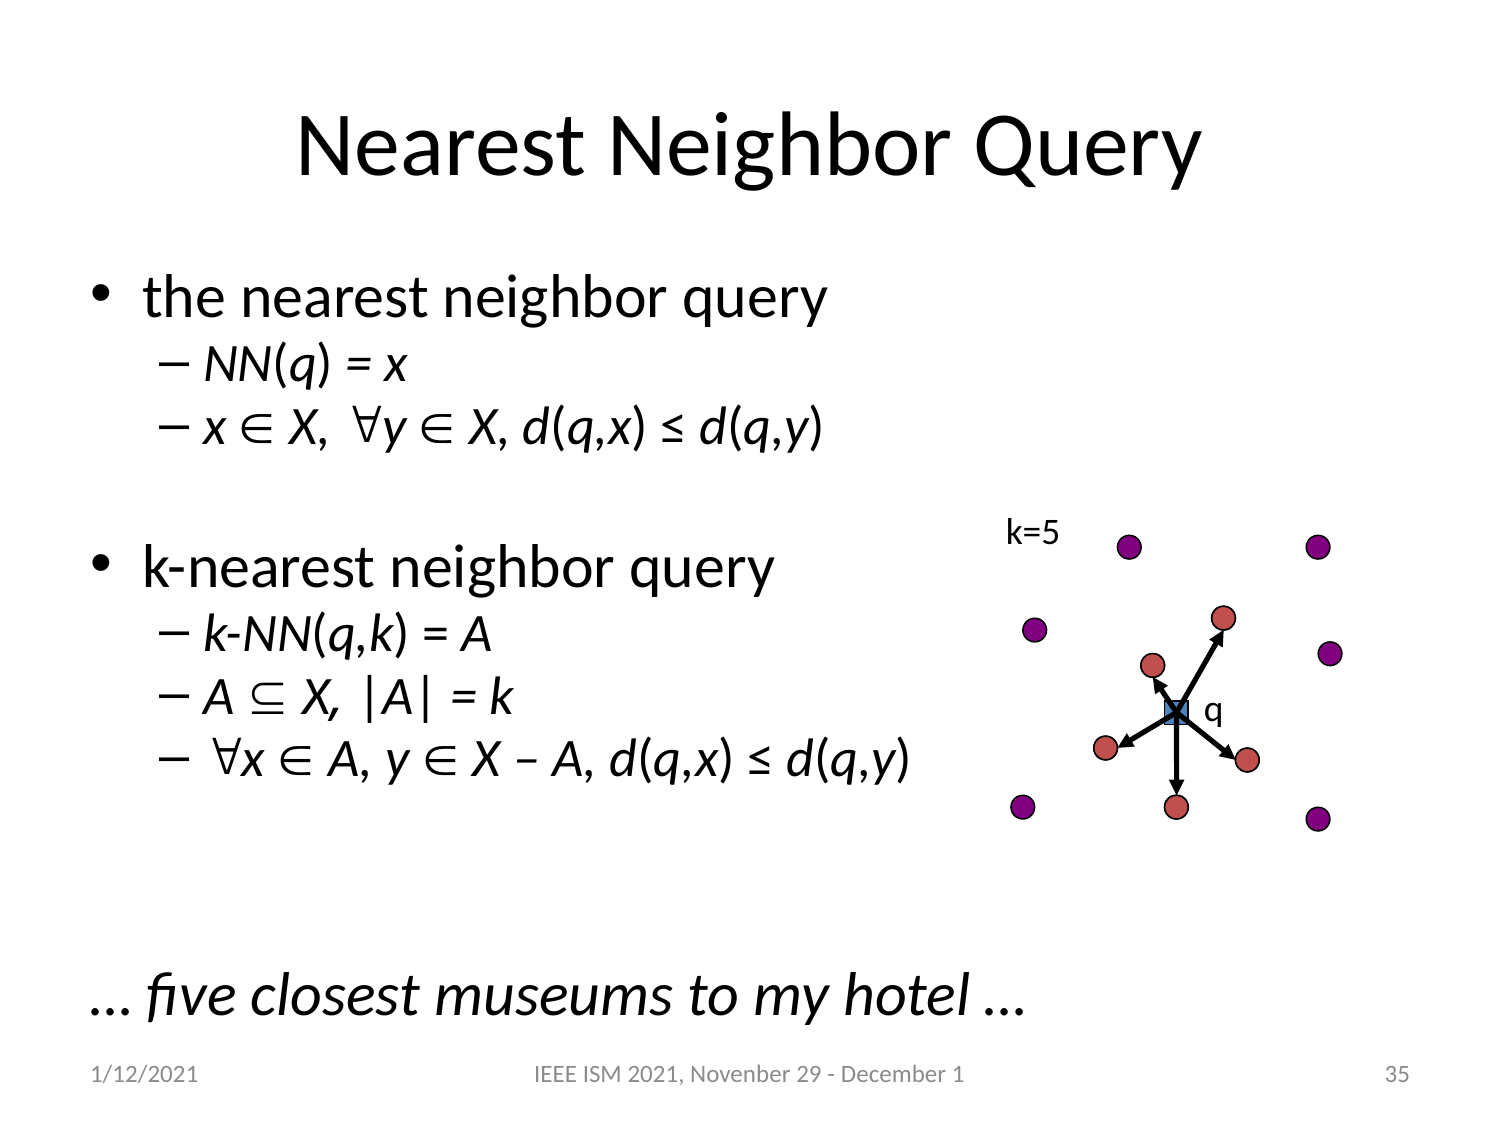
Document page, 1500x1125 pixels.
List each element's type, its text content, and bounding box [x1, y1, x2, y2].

footer IEEE ISM 2021, Novenber 29 - December 1 [512, 1042, 988, 1103]
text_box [1010, 535, 1343, 832]
text_box k=5 [991, 499, 1076, 560]
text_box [1093, 605, 1260, 820]
slide_number 35 [1074, 1042, 1425, 1103]
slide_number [75, 1042, 425, 1103]
list the nearest neighbor query NN(q) = x x  X, "y  X, d(q,x) ≤ d(q,y) k-nearest neighbor query k-NN(q,k) = A A  X, |A| = k x  A, y  X – A, d(q,x) ≤ d(q,y) … five closest museums to my hotel … [75, 262, 1425, 1038]
title Nearest Neighbor Query [75, 45, 1425, 233]
